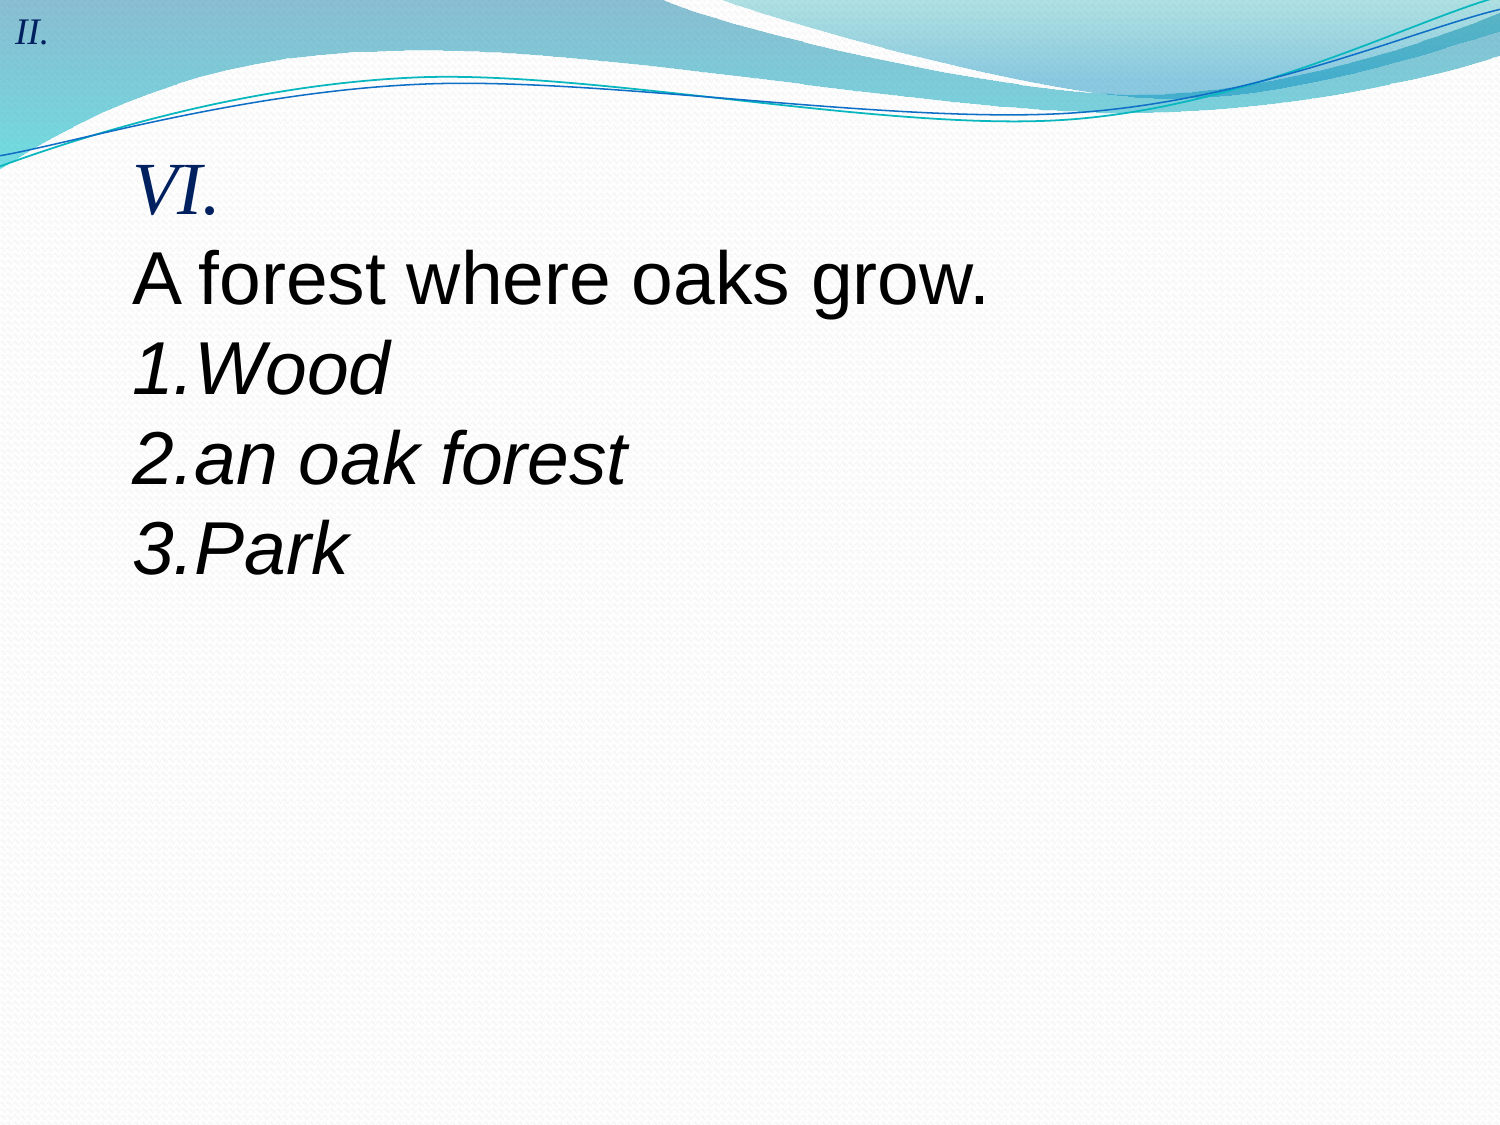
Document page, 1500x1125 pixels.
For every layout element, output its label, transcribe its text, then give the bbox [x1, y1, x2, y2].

text_box II. [0, 0, 65, 60]
text_box VI. A forest where oaks grow. Wood an oak forest Park [117, 131, 1360, 687]
